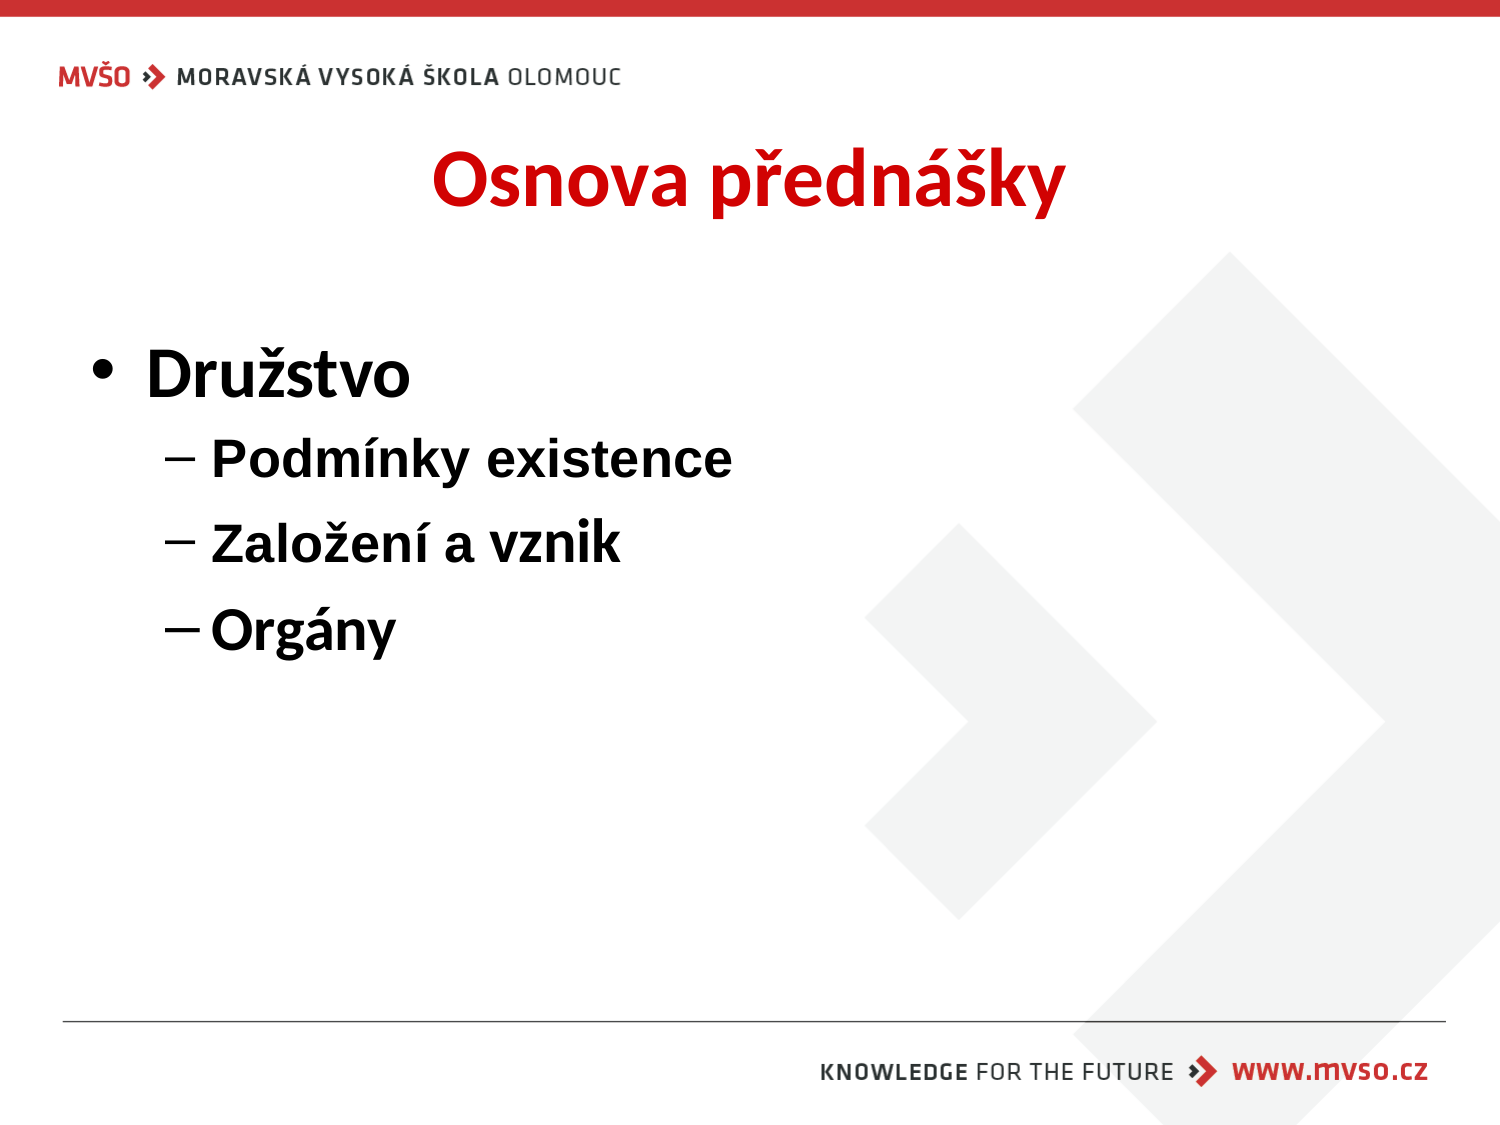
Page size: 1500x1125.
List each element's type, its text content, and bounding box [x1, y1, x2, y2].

picture [0, 0, 1500, 1125]
title Osnova přednášky [74, 113, 1426, 233]
list Družstvo Podmínky existence Založení a vznik Orgány [74, 262, 1426, 1006]
footer [512, 1042, 988, 1103]
